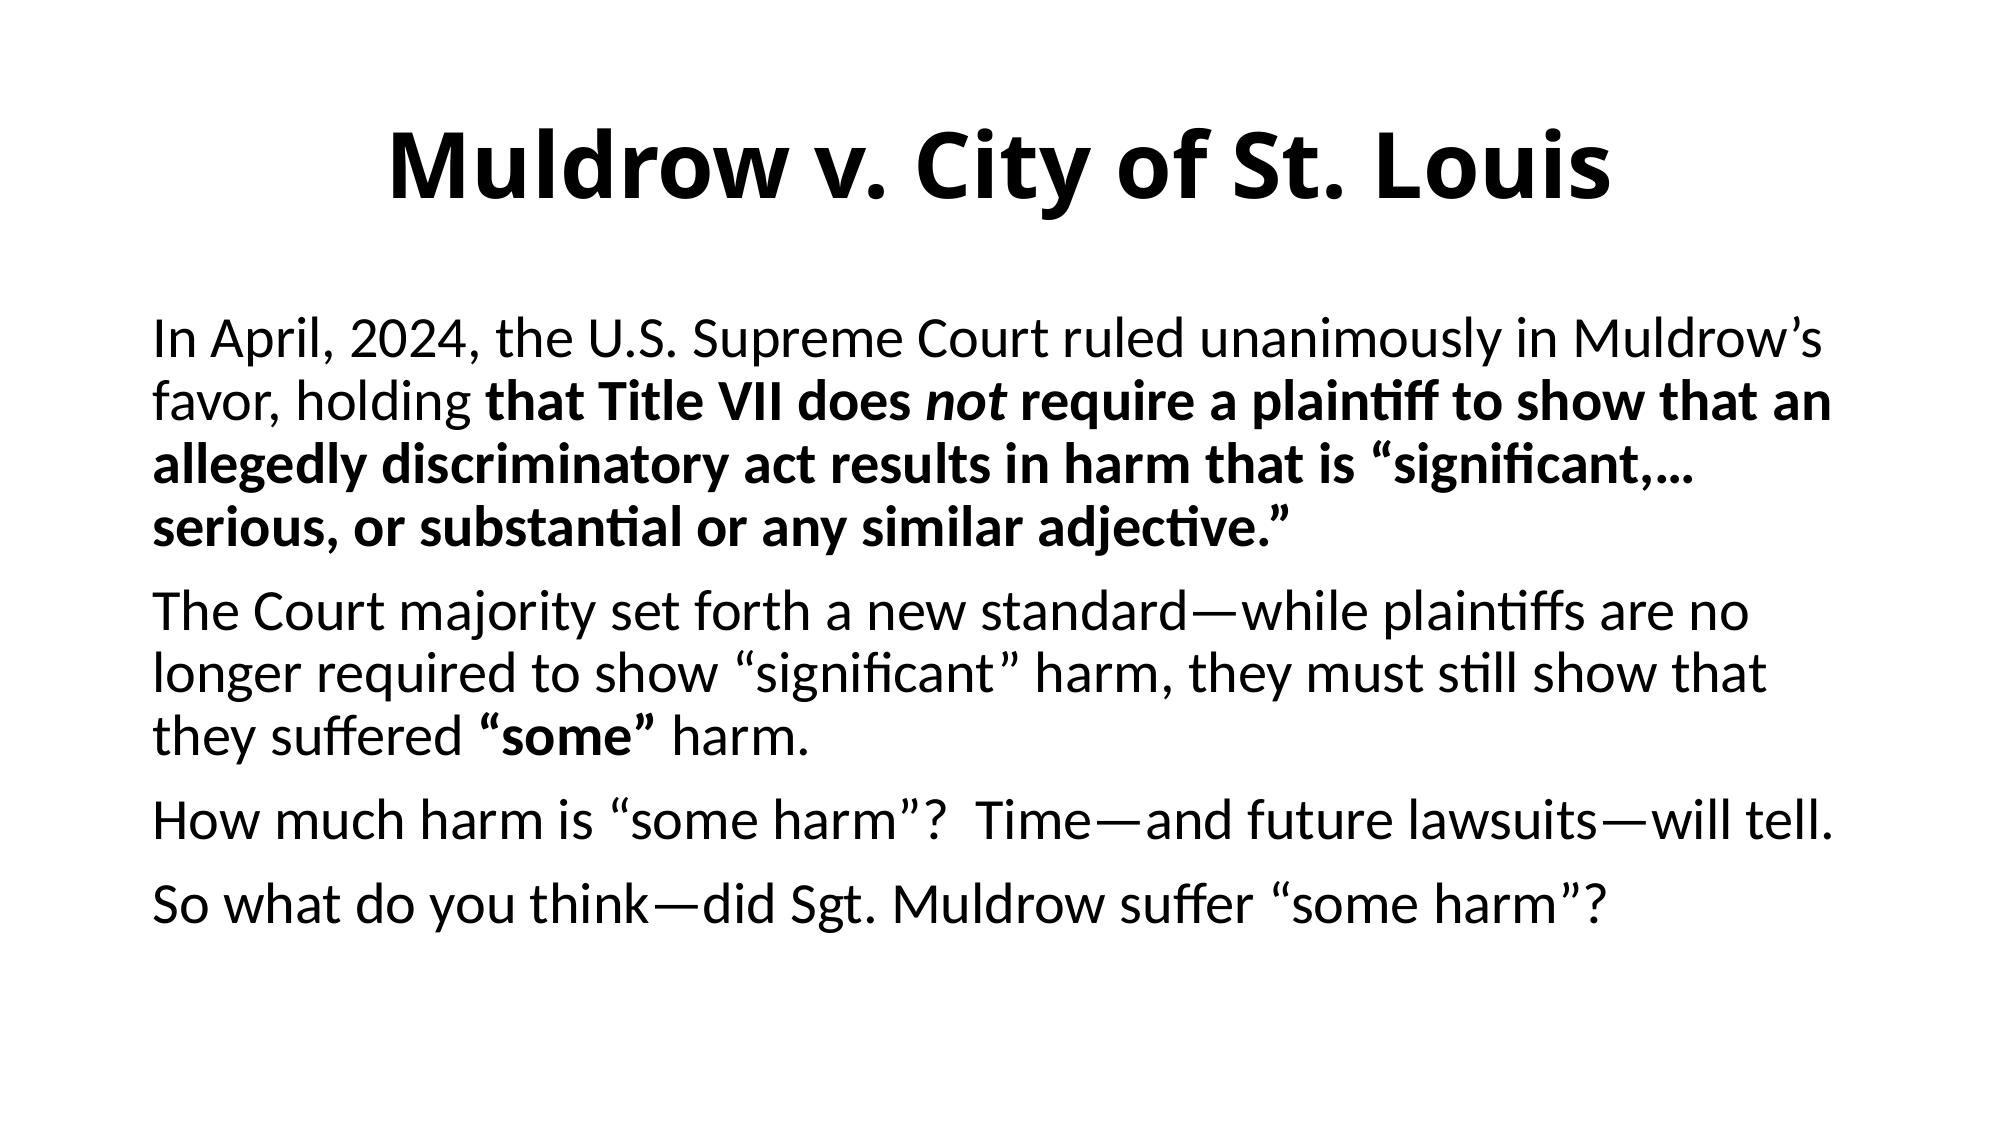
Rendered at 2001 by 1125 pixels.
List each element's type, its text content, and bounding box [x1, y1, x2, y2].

list In April, 2024, the U.S. Supreme Court ruled unanimously in Muldrow’s favor, holding that Title VII does not require a plaintiff to show that an allegedly discriminatory act results in harm that is “significant,… serious, or substantial or any similar adjective.” The Court majority set forth a new standard—while plaintiffs are no longer required to show “significant” harm, they must still show that they suffered “some” harm. How much harm is “some harm”? Time—and future lawsuits—will tell. So what do you think—did Sgt. Muldrow suffer “some harm”? [137, 299, 1863, 1014]
title Muldrow v. City of St. Louis [137, 59, 1863, 278]
